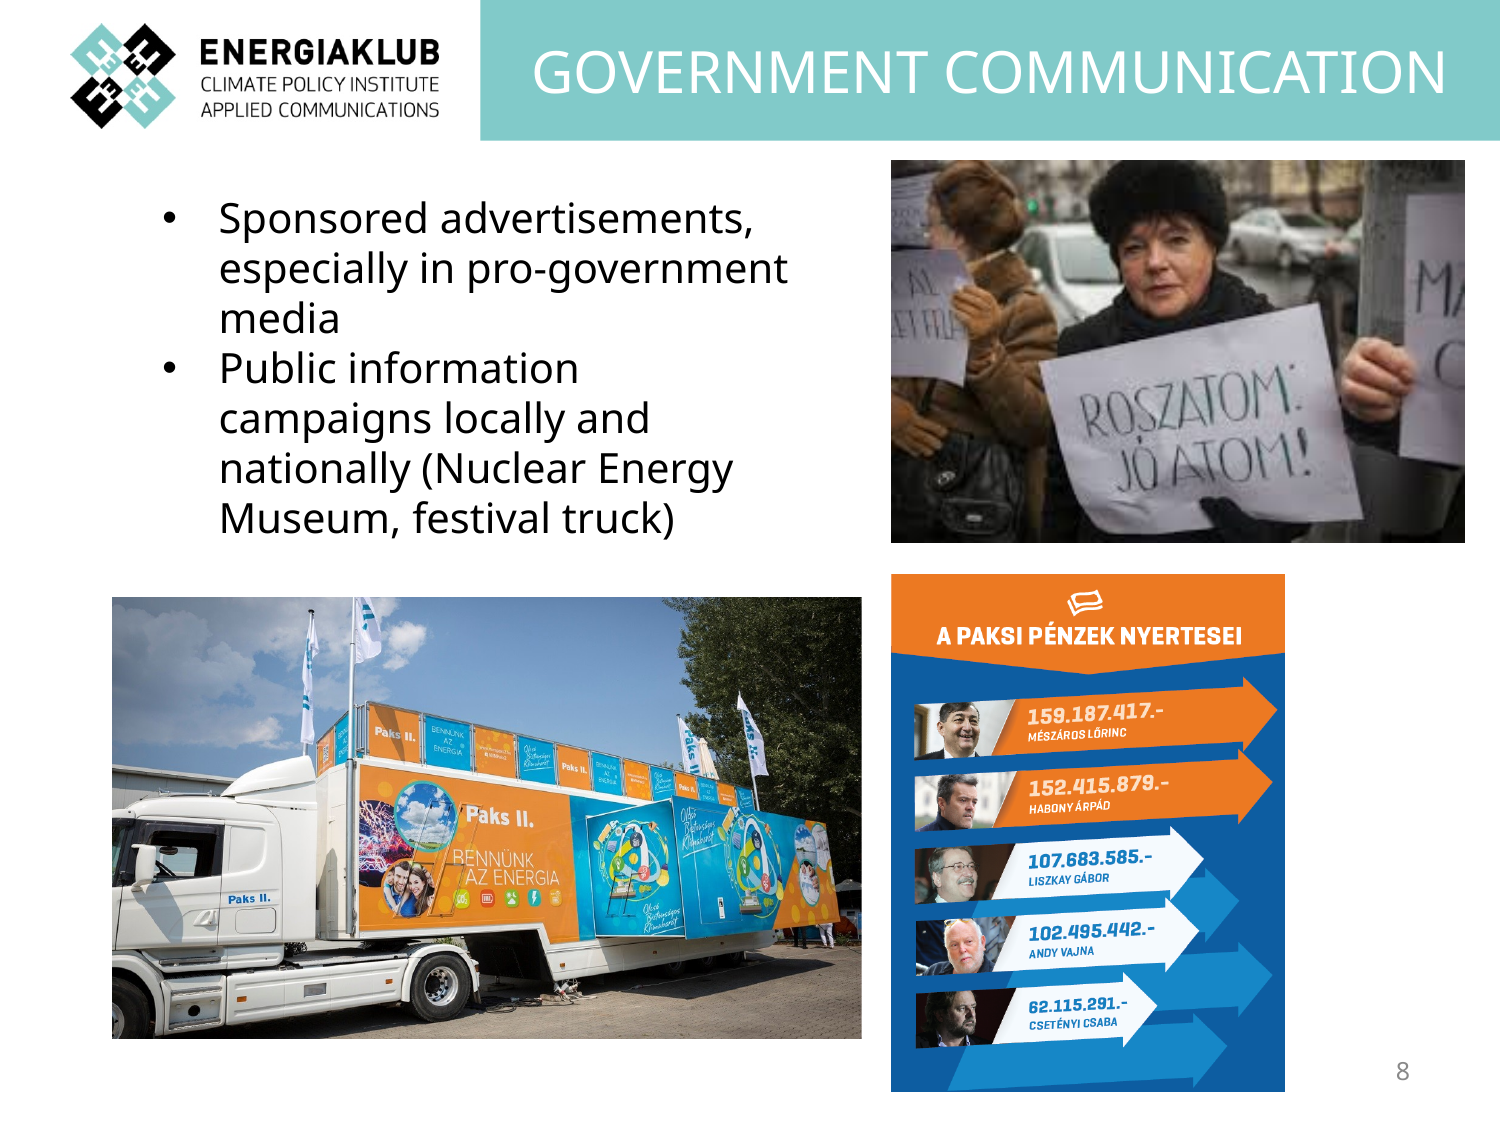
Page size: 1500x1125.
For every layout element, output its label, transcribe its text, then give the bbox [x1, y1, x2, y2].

picture [891, 160, 1465, 543]
text_box Sponsored advertisements, especially in pro-government media Public information campaigns locally and nationally (Nuclear Energy Museum, festival truck) [147, 184, 805, 550]
picture [891, 573, 1285, 1093]
title Government communication [480, 0, 1500, 141]
picture [70, 23, 439, 129]
slide_number 8 [1074, 1042, 1425, 1103]
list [111, 597, 862, 1039]
